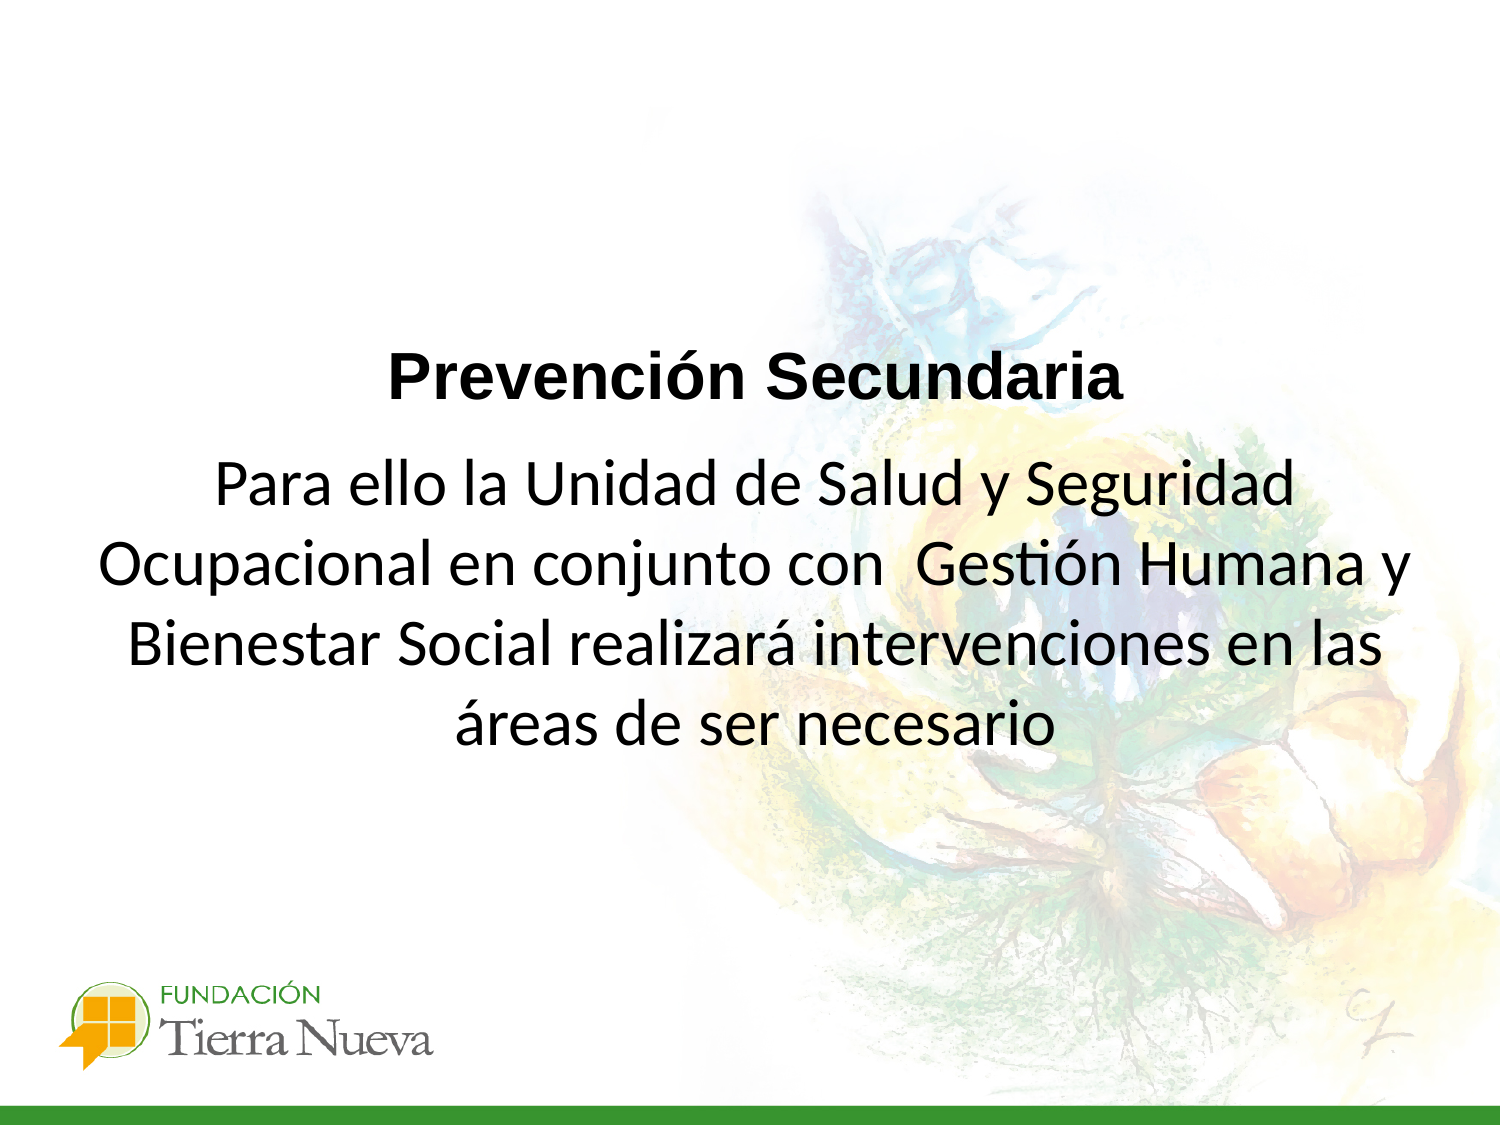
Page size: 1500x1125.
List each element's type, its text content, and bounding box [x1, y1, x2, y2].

list Prevención Secundaria Para ello la Unidad de Salud y Seguridad Ocupacional en conjunto con Gestión Humana y Bienestar Social realizará intervenciones en las áreas de ser necesario [53, 101, 1459, 1012]
picture [0, 0, 1500, 1125]
